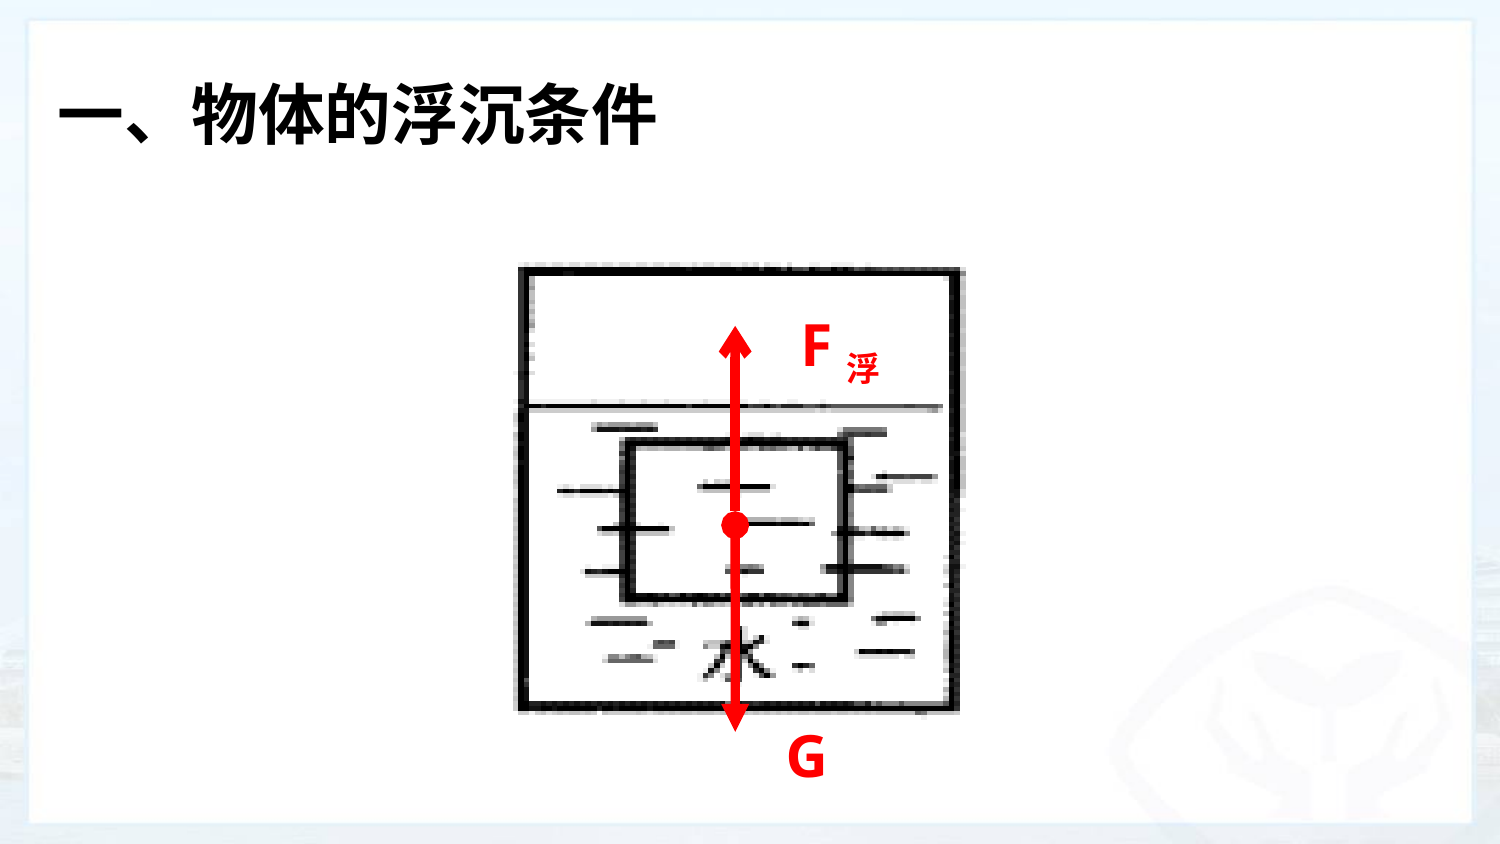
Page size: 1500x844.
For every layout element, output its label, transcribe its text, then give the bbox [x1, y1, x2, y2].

text_box 一、物体的浮沉条件 [48, 35, 706, 158]
picture [0, 0, 1500, 844]
text_box G [772, 755, 853, 796]
